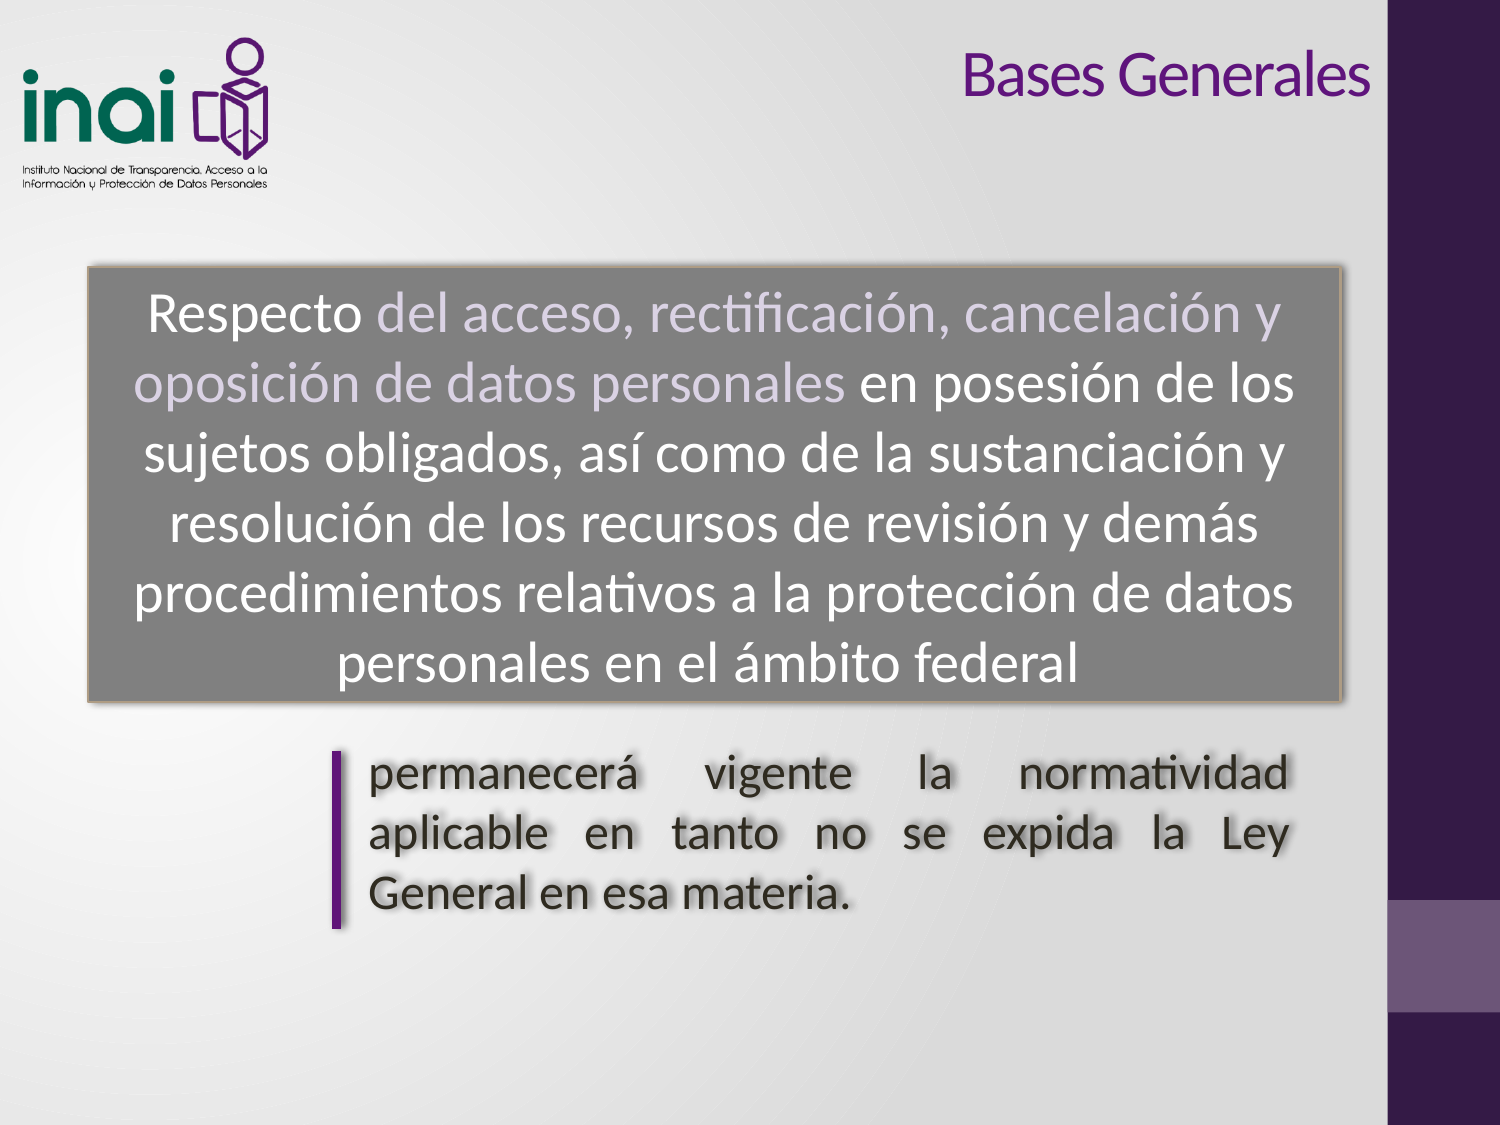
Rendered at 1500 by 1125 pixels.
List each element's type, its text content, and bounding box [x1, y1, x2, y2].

text_box Bases Generales [265, 0, 1388, 157]
text_box Respecto del acceso, rectificación, cancelación y oposición de datos personales en posesión de los sujetos obligados, así como de la sustanciación y resolución de los recursos de revisión y demás procedimientos relativos a la protección de datos personales en el ámbito federal [87, 266, 1342, 703]
picture [0, 1, 291, 227]
text_box permanecerá vigente la normatividad aplicable en tanto no se expida la Ley General en esa materia. [353, 731, 1306, 927]
